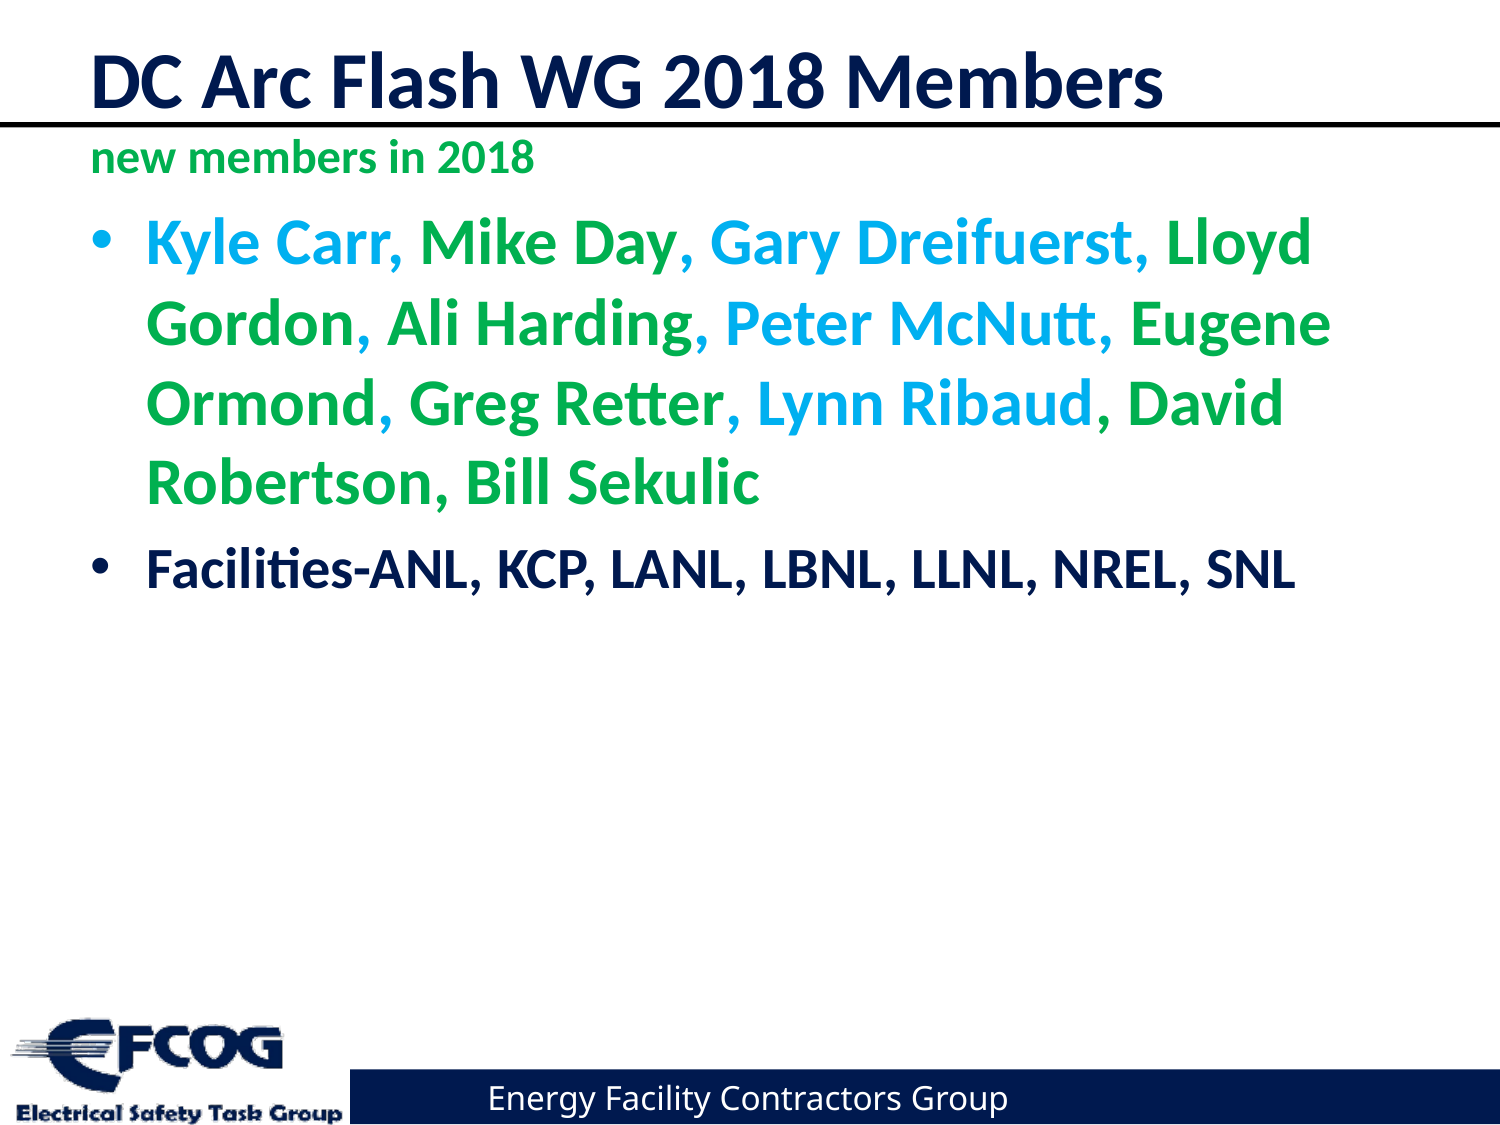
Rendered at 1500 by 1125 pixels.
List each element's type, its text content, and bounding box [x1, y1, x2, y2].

picture [3, 1012, 347, 1125]
list Kyle Carr, Mike Day, Gary Dreifuerst, Lloyd Gordon, Ali Harding, Peter McNutt, Eugene Ormond, Greg Retter, Lynn Ribaud, David Robertson, Bill Sekulic Facilities-ANL, KCP, LANL, LBNL, LLNL, NREL, SNL [75, 191, 1425, 1013]
title DC Arc Flash WG 2018 Members new members in 2018 [75, 20, 1425, 191]
